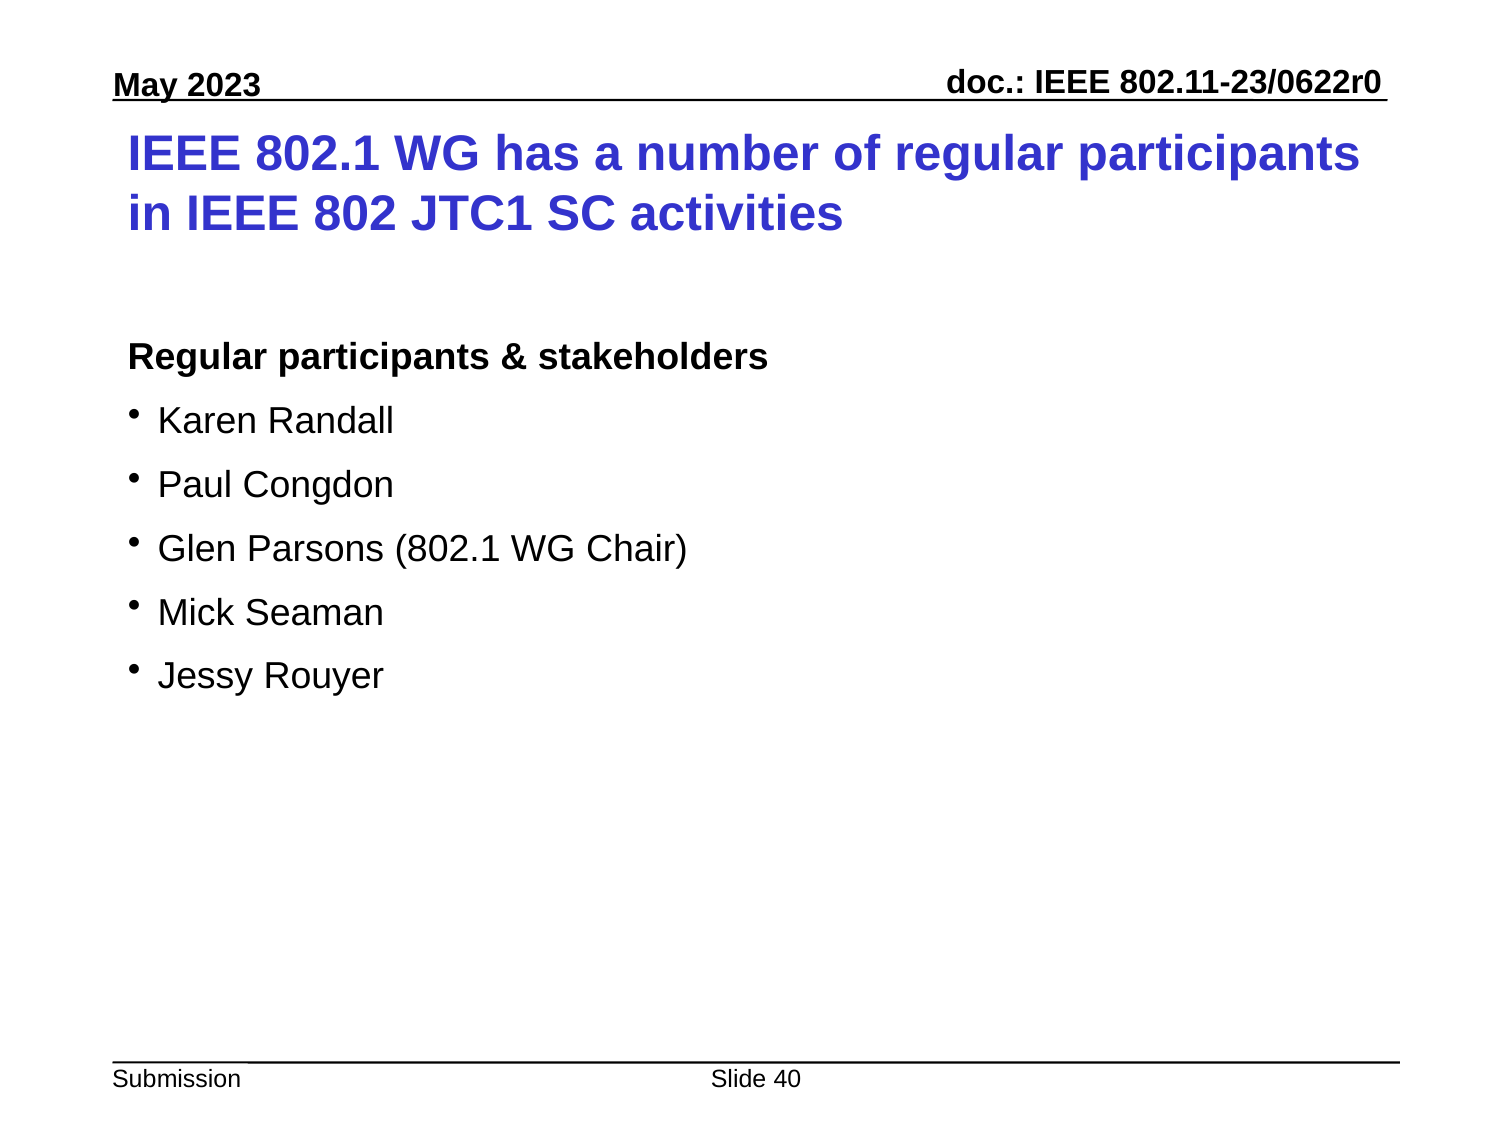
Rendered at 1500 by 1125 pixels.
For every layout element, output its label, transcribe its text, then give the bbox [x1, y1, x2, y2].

slide_number Slide 40 [709, 1061, 803, 1093]
title IEEE 802.1 WG has a number of regular participants in IEEE 802 JTC1 SC activities [112, 112, 1388, 288]
list Regular participants & stakeholders Karen Randall Paul Congdon Glen Parsons (802.1 WG Chair) Mick Seaman Jessy Rouyer [112, 324, 1388, 1000]
